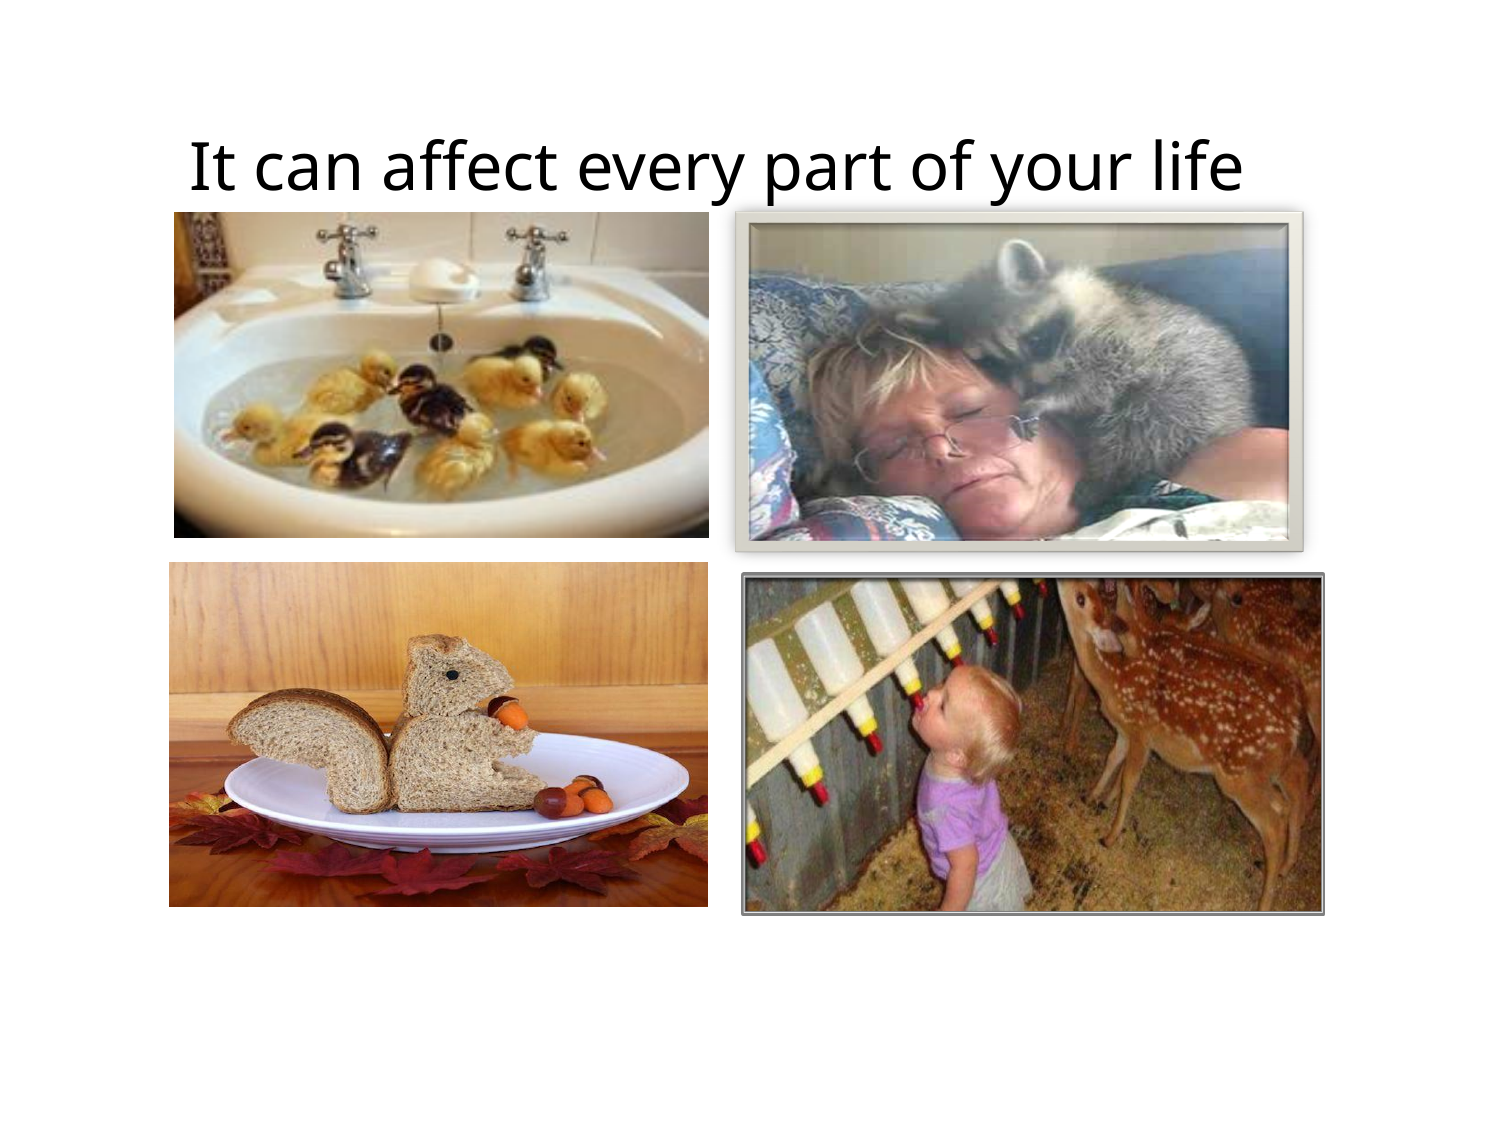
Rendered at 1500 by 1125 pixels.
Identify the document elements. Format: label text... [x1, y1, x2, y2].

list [174, 212, 709, 538]
title It can affect every part of your life [174, 125, 1500, 213]
picture [712, 191, 1325, 917]
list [169, 562, 708, 907]
